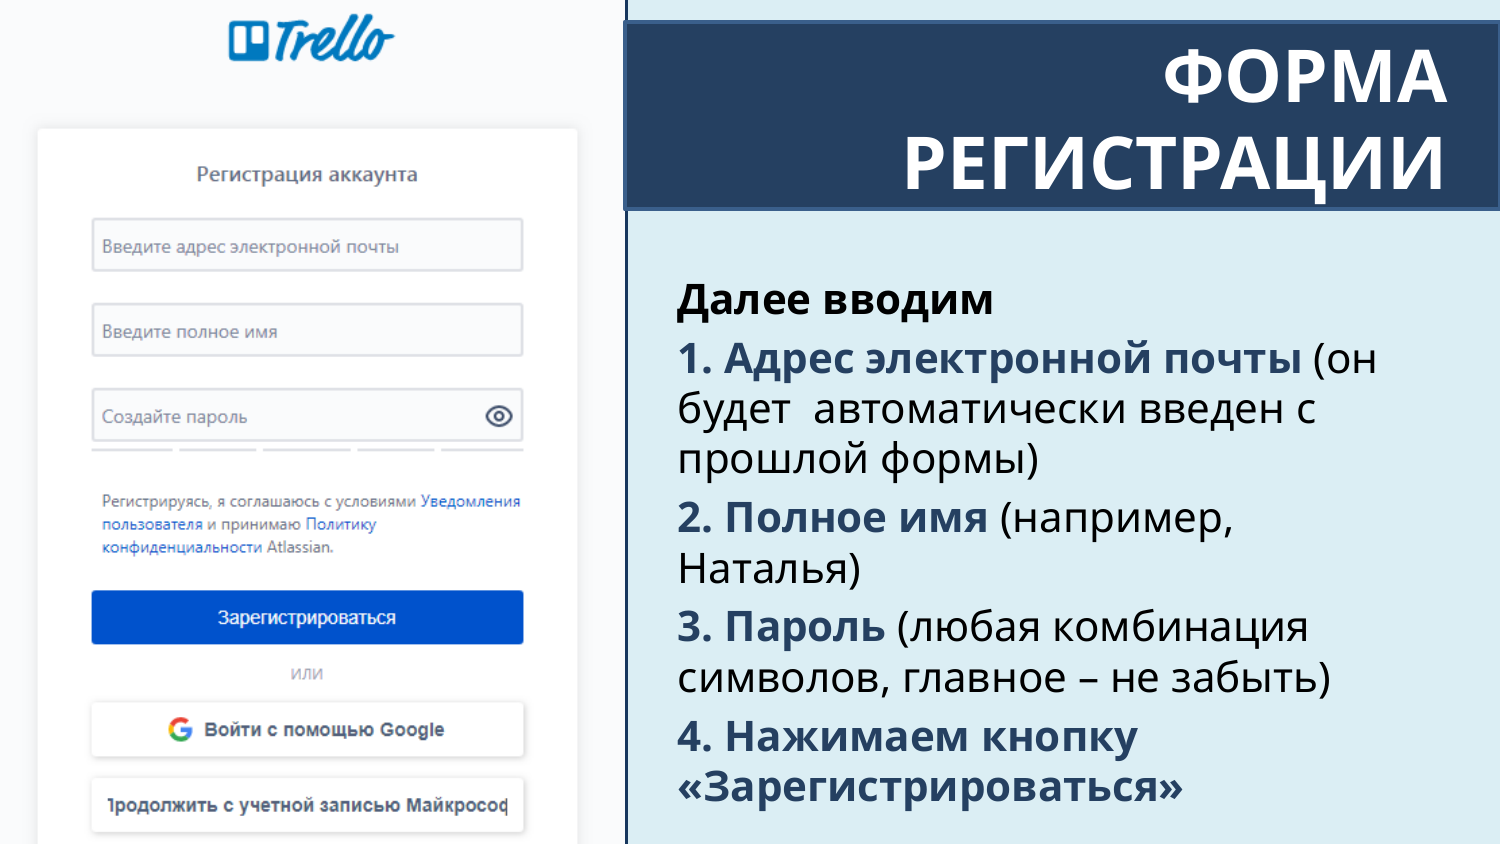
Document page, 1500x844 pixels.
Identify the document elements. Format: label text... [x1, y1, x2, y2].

text_box [629, 20, 1500, 211]
picture [0, 0, 626, 844]
list Далее вводим 1. Адрес электронной почты (он будет автоматически введен с прошлой формы) 2. Полное имя (например, Наталья) 3. Пароль (любая комбинация символов, главное – не забыть) 4. Нажимаем кнопку «Зарегистрироваться» [662, 265, 1438, 822]
title ФОРМА РЕГИСТРАЦИИ [699, 46, 1463, 188]
